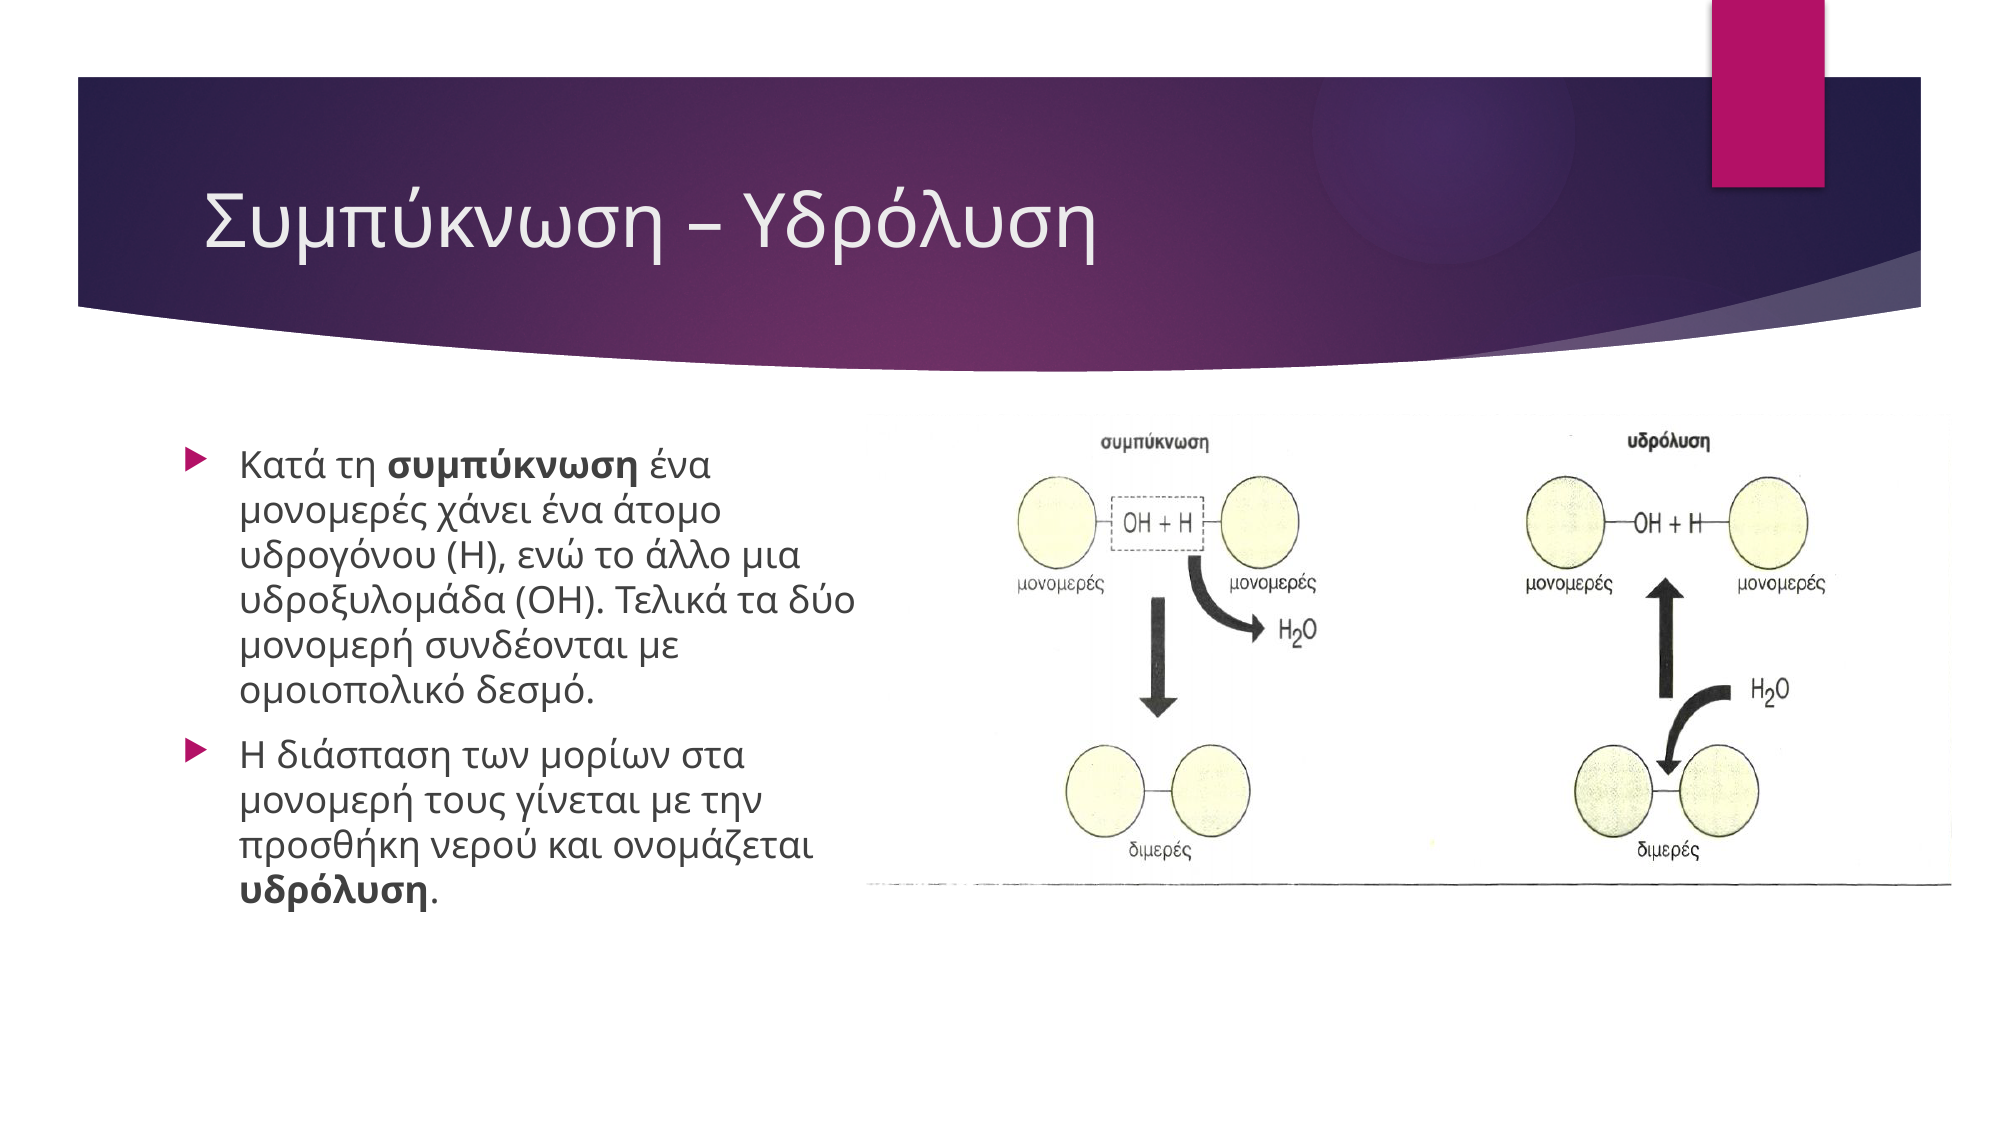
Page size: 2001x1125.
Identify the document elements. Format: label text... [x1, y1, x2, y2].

picture [866, 414, 1952, 886]
list Κατά τη συμπύκνωση ένα μονομερές χάνει ένα άτομο υδρογόνου (H), ενώ το άλλο μια υδροξυλομάδα (OH). Τελικά τα δύο μονομερή συνδέονται με ομοιοπολικό δεσμό. Η διάσπαση των μορίων στα μονομερή τους γίνεται με την προσθήκη νερού και ονομάζεται υδρόλυση. [167, 433, 892, 1068]
title Συμπύκνωση – Υδρόλυση [189, 159, 1627, 276]
